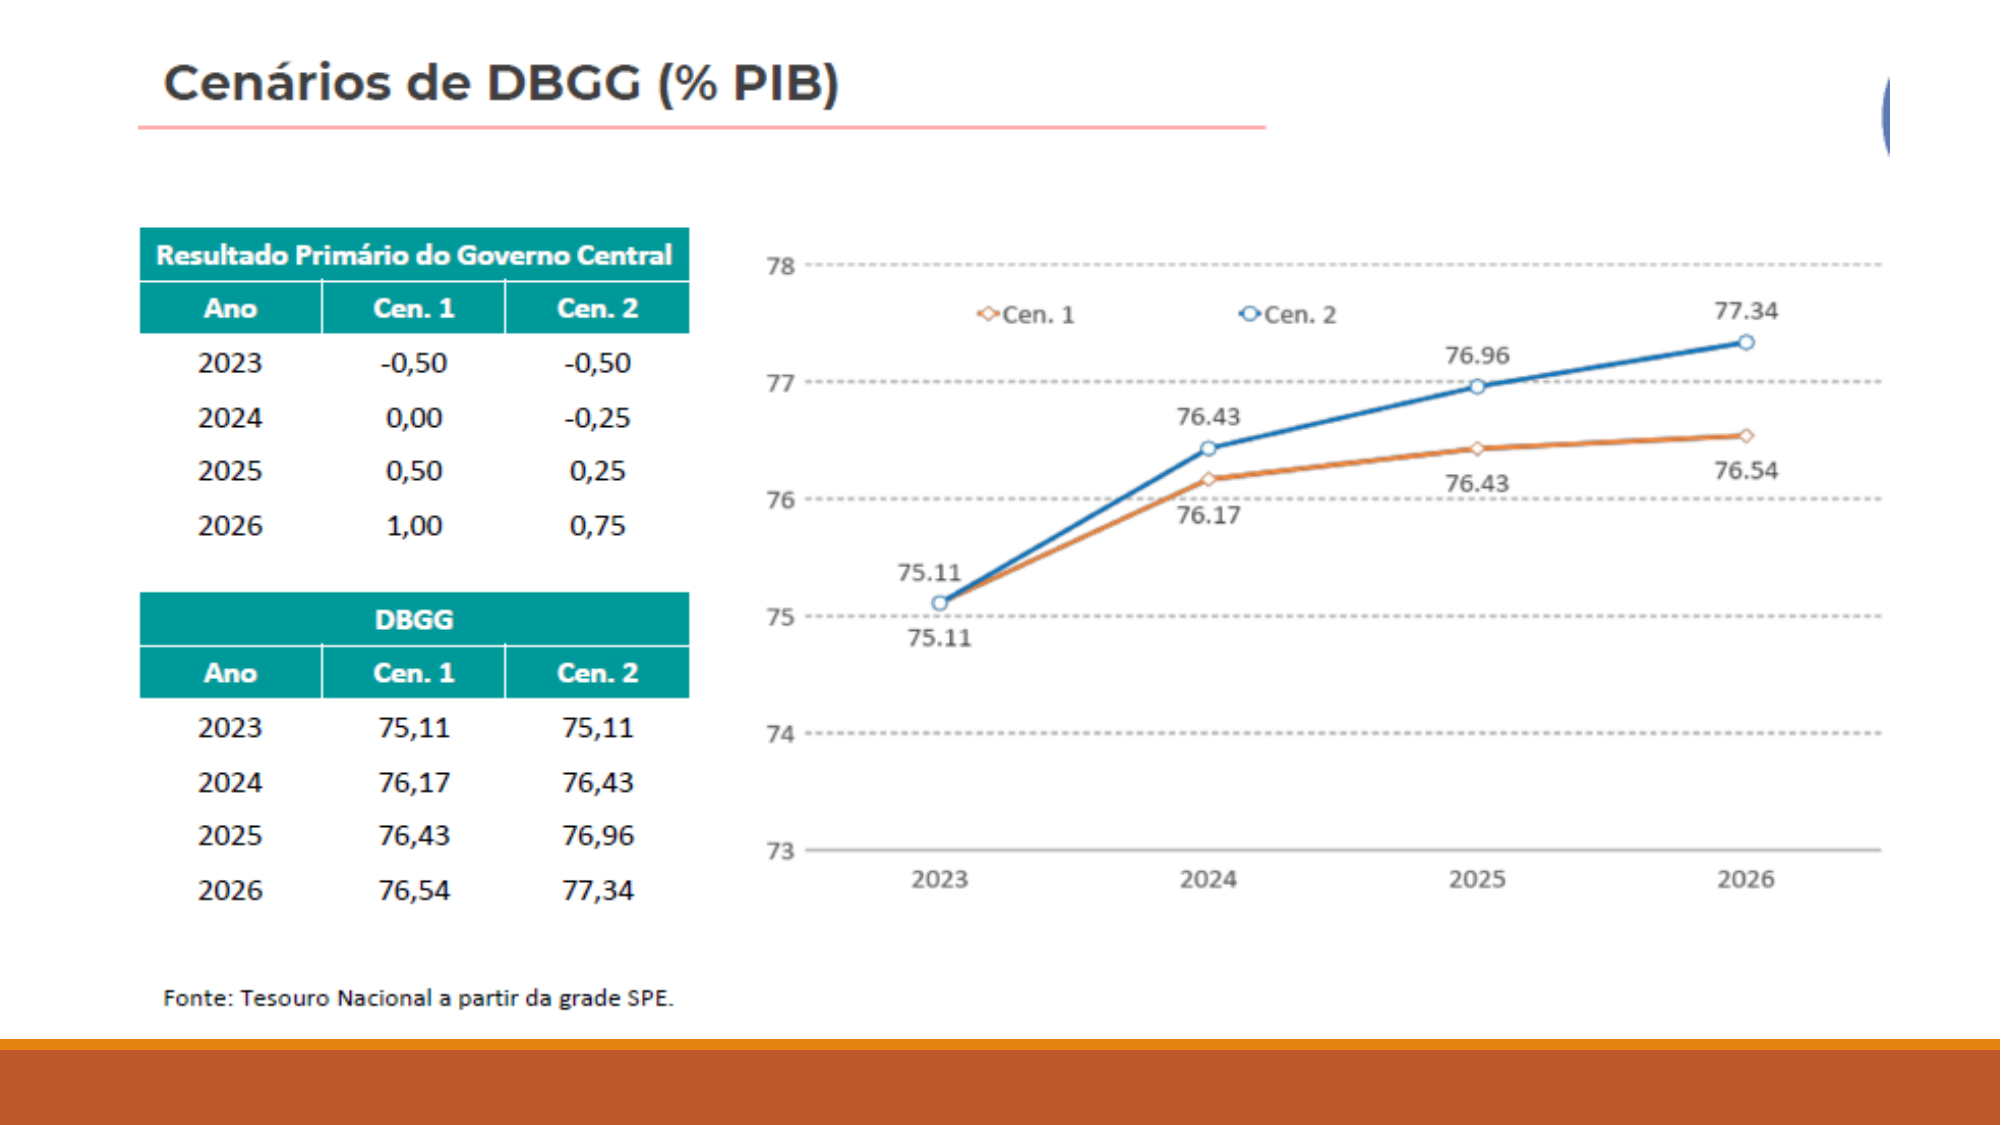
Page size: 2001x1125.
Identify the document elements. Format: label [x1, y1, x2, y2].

picture [109, 28, 1891, 1024]
